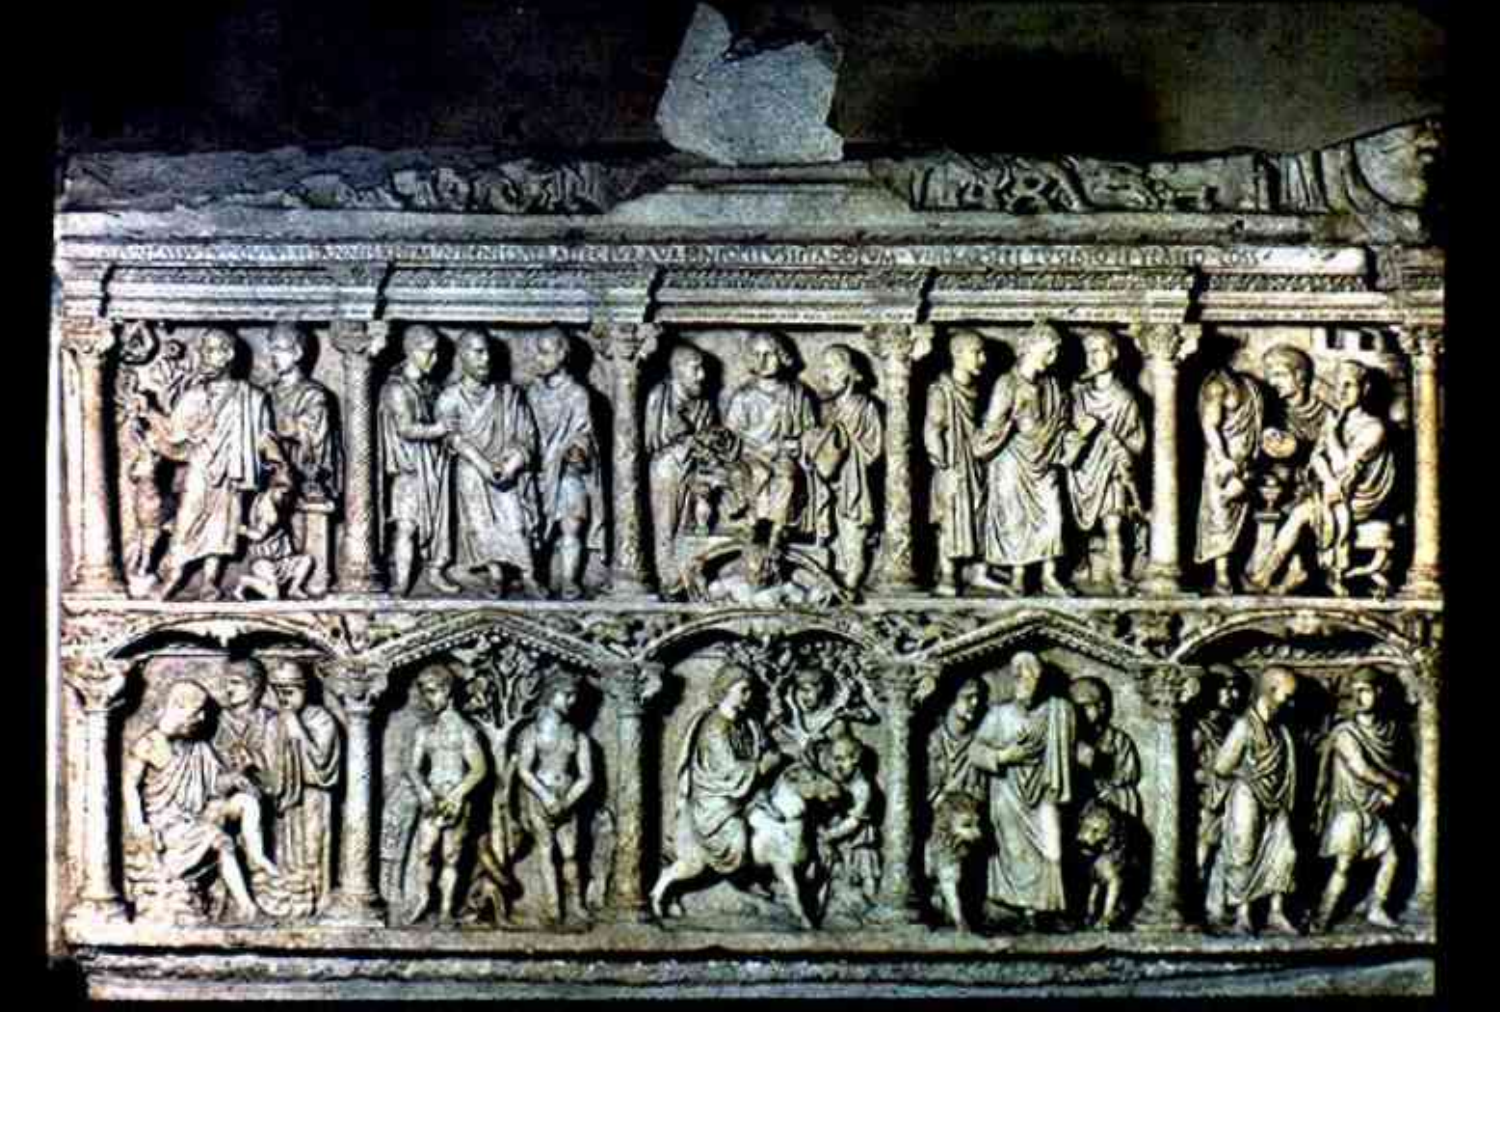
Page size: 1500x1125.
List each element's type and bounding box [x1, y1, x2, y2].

picture [0, 0, 1500, 1012]
